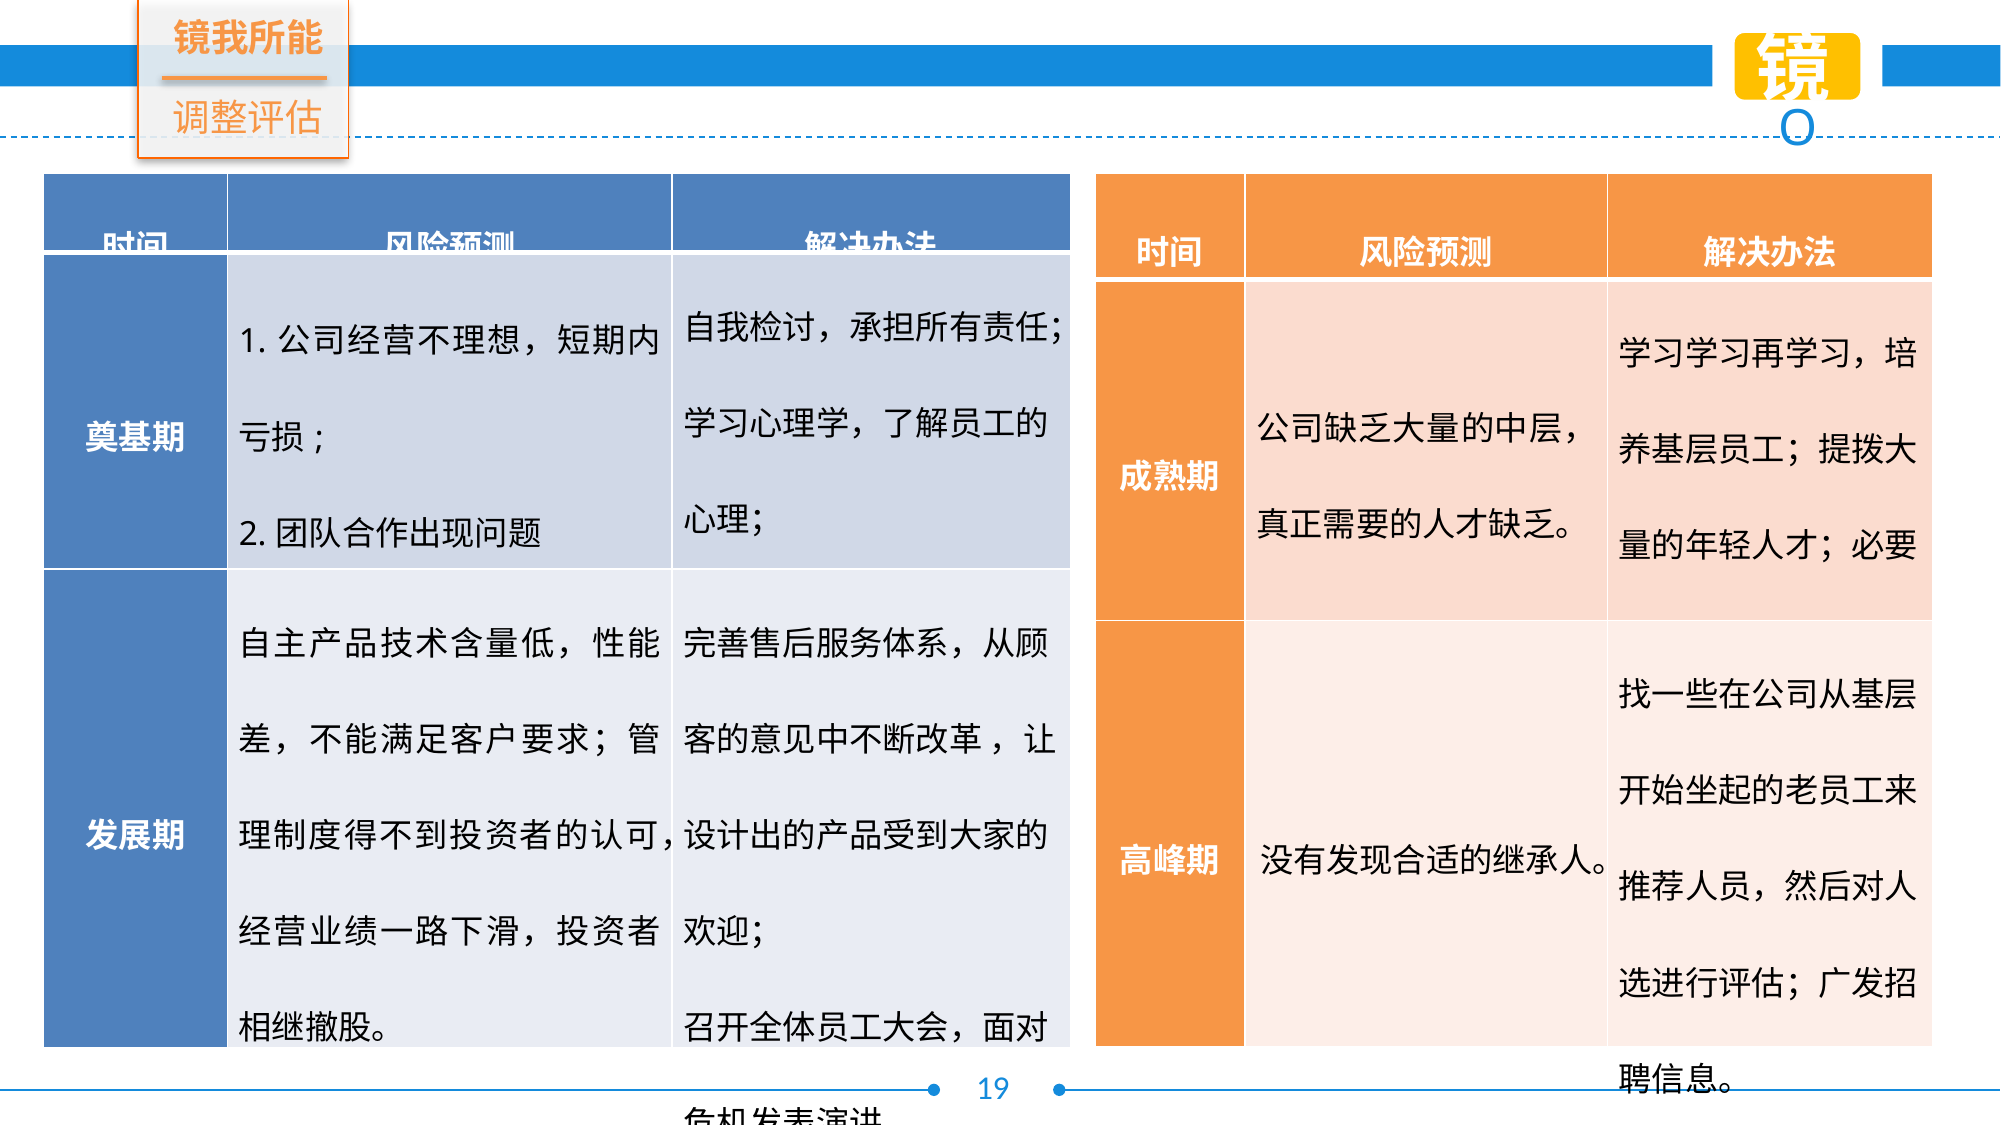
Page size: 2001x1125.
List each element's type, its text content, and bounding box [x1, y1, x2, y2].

table_cell 奠基期 [44, 255, 227, 568]
table_cell 公司缺乏大量的中层，真正需要的人才缺乏。 [1246, 282, 1607, 620]
table_cell 找一些在公司从基层开始坐起的老员工来推荐人员，然后对人选进行评估；广发招聘信息。 [1608, 621, 1932, 1046]
table_cell 学习学习再学习，培养基层员工；提拨大量的年轻人才；必要时放缓发展步伐。 [1608, 282, 1932, 620]
table_cell 没有发现合适的继承人。 [1246, 621, 1607, 1046]
table_cell 完善售后服务体系，从顾客的意见中不断改革 ，让设计出的产品受到大家的欢迎； 召开全体员工大会，面对危机发表演讲 [673, 570, 1070, 1047]
table_cell 高峰期 [1096, 621, 1244, 1046]
text_box 调整评估 [151, 86, 344, 147]
table_header 时间 [44, 174, 227, 250]
text_box 镜我所能 [158, 6, 368, 66]
table_header 解决办法 [673, 174, 1070, 250]
table_cell 自主产品技术含量低，性能差，不能满足客户要求；管理制度得不到投资者的认可，经营业绩一路下滑，投资者相继撤股。 [228, 570, 671, 1047]
table_header 风险预测 [1246, 174, 1607, 277]
table_cell 自我检讨，承担所有责任； 学习心理学，了解员工的心理； [673, 255, 1070, 568]
table_header 时间 [1096, 174, 1244, 277]
table_cell 1.公司经营不理想，短期内亏损; 2.团队合作出现问题 [228, 255, 671, 568]
table_header 解决办法 [1608, 174, 1932, 277]
table_cell 发展期 [44, 570, 227, 1047]
text_box [1730, 29, 1740, 104]
text_box [1846, 28, 1865, 104]
table_header 风险预测 [228, 174, 671, 250]
table_cell 成熟期 [1096, 282, 1244, 620]
text_box 镜 [1740, 13, 1846, 119]
